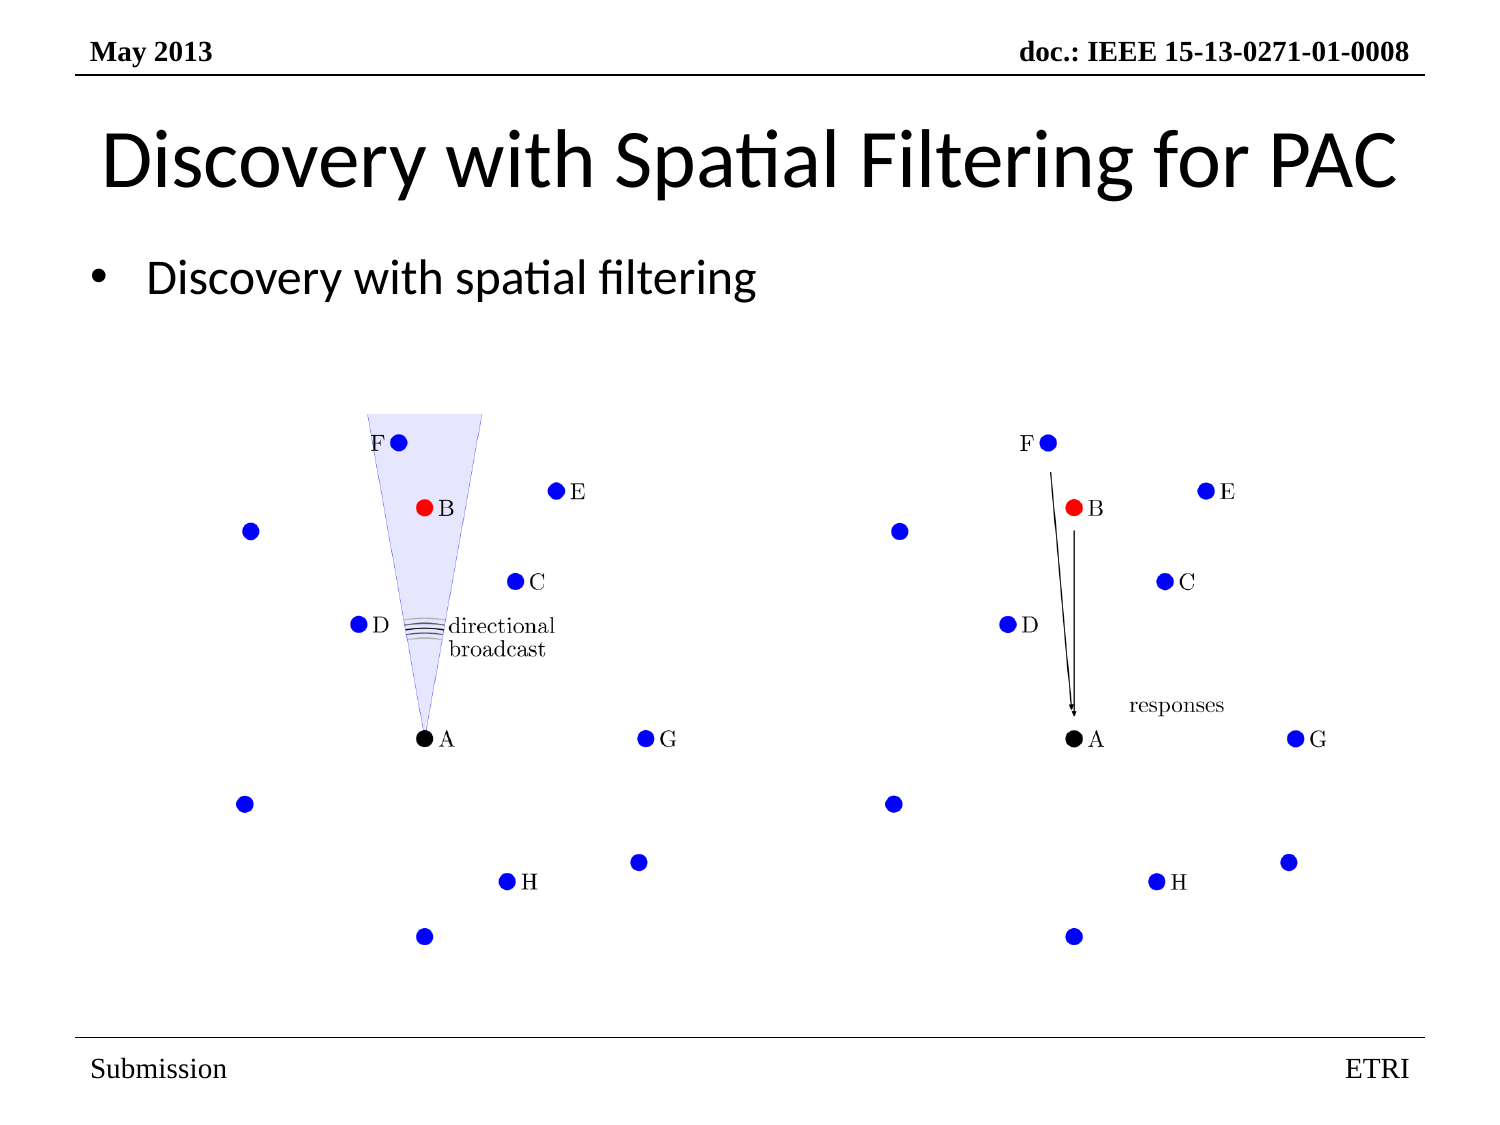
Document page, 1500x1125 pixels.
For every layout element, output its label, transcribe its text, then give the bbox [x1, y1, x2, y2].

list Discovery with spatial filtering [75, 237, 1425, 980]
picture [235, 413, 678, 946]
title Discovery with Spatial Filtering for PAC [75, 75, 1425, 233]
picture [885, 413, 1327, 946]
